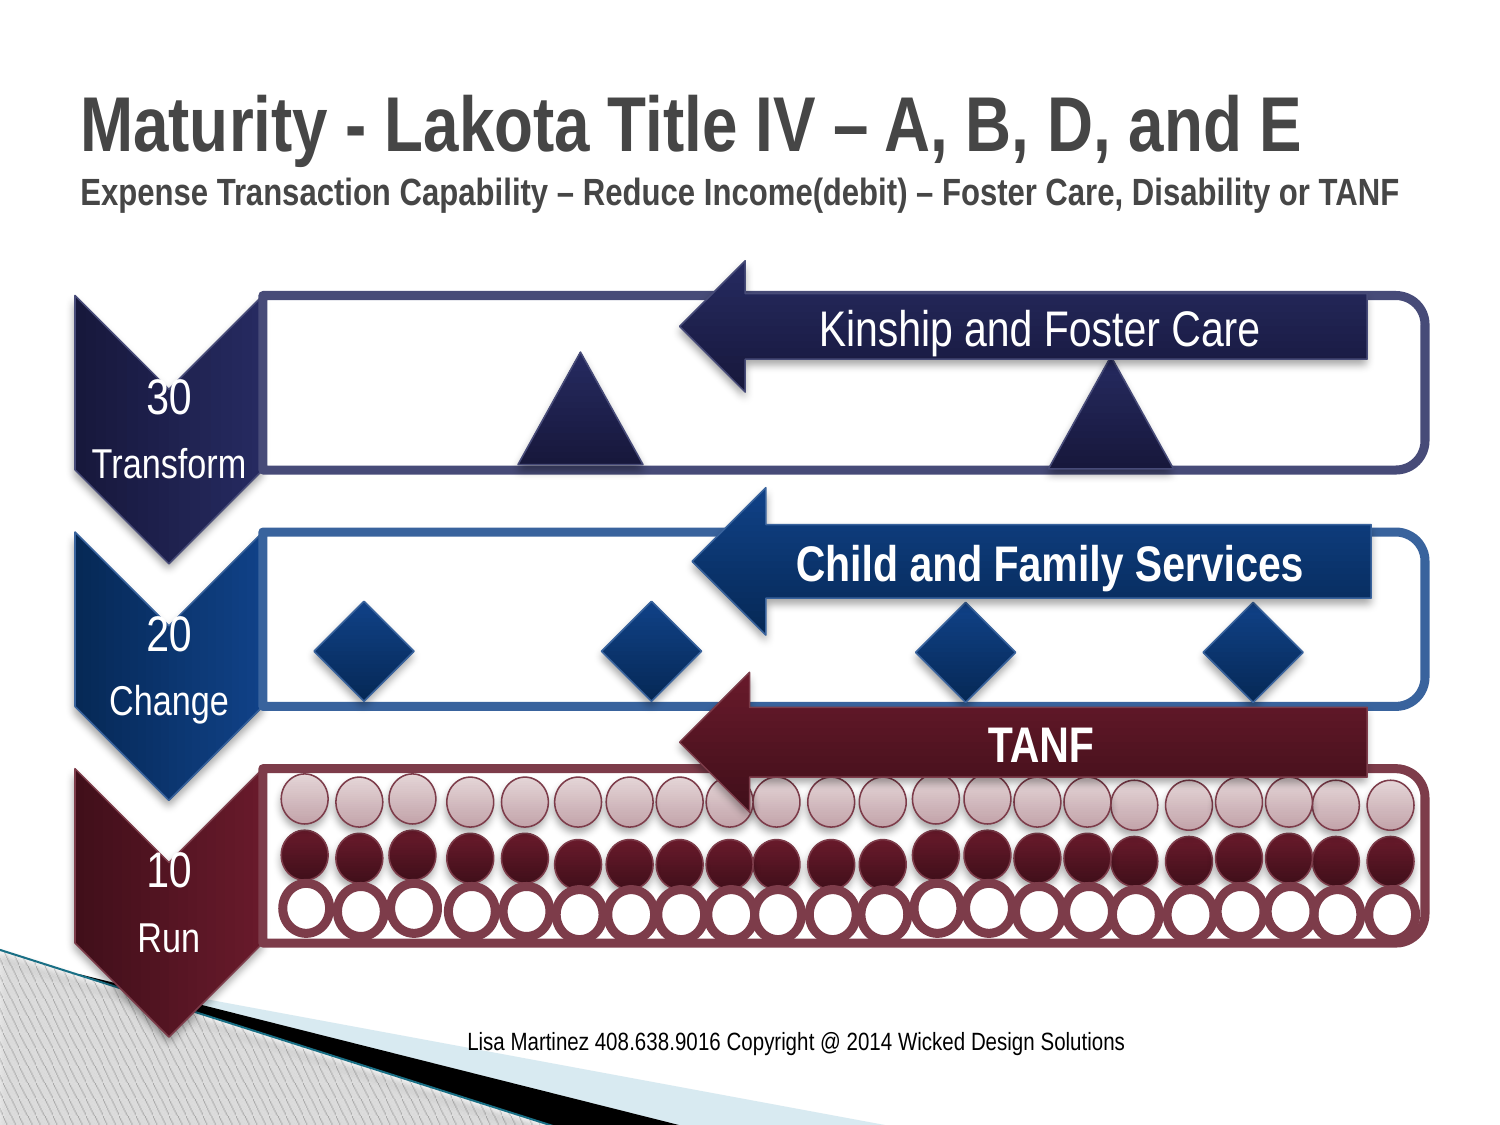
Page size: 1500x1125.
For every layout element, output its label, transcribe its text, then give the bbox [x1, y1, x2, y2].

text_box Kinship and Foster Care [710, 260, 1368, 294]
text_box Lisa Martinez 408.638.9016 Copyright @ 2014 Wicked Design Solutions [424, 1049, 1175, 1063]
title Maturity - Lakota Title IV – A, B, D, and E Expense Transaction Capability – Reduce Income(debit) – Foster Care, Disability or TANF [65, 49, 1416, 238]
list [74, 294, 1426, 1038]
